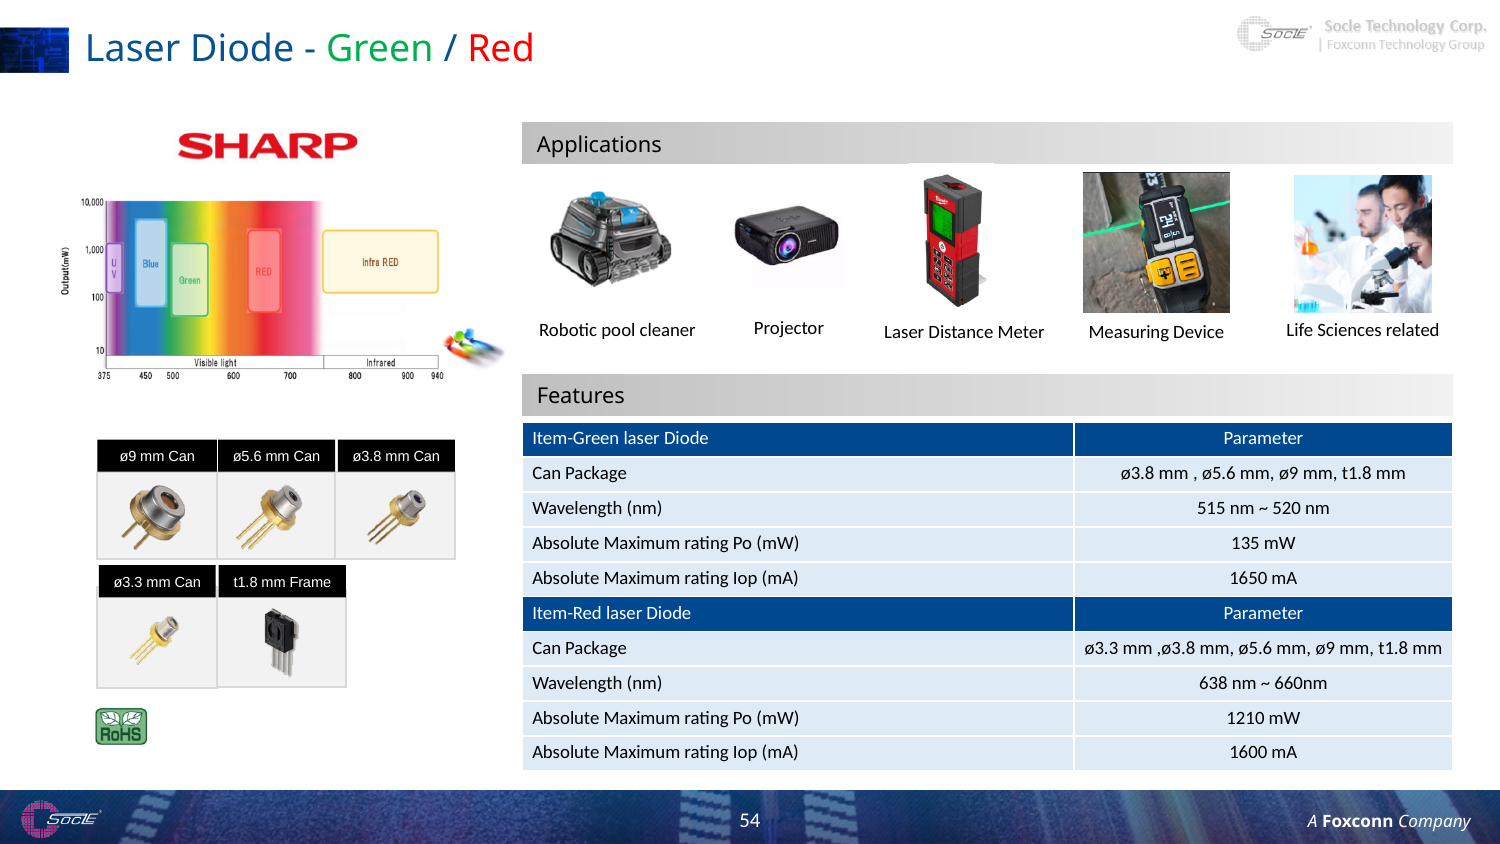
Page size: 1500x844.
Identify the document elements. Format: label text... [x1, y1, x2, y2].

table_cell Item-Red laser Diode [523, 597, 1073, 631]
text_box ø9 mm Can [97, 439, 217, 472]
table_cell Absolute Maximum rating Po (mW) [523, 528, 1073, 561]
text_box Life Sciences related [1271, 310, 1455, 348]
table_cell ø3.8 mm , ø5.6 mm, ø9 mm, t1.8 mm [1075, 458, 1452, 491]
text_box Features [522, 374, 1454, 416]
table_cell Wavelength (nm) [523, 493, 1073, 526]
text_box [218, 589, 347, 688]
picture [49, 188, 514, 397]
picture [534, 177, 686, 302]
text_box ø3.3 mm Can [98, 565, 216, 598]
table_cell Absolute Maximum rating Po (mW) [523, 702, 1073, 735]
text_box t1.8 mm Frame [218, 565, 346, 598]
table_cell ø3.3 mm ,ø3.8 mm, ø5.6 mm, ø9 mm, t1.8 mm [1075, 632, 1452, 665]
text_box Robotic pool cleaner [524, 310, 711, 348]
picture [121, 478, 195, 552]
table_cell Absolute Maximum rating Iop (mA) [523, 563, 1073, 596]
table_cell 1600 mA [1075, 737, 1452, 770]
picture [115, 598, 189, 671]
table_header Parameter [1075, 423, 1452, 456]
table_cell Can Package [523, 458, 1073, 491]
table_cell 1650 mA [1075, 563, 1452, 596]
text_box [334, 471, 456, 560]
picture [236, 602, 305, 681]
text_box [96, 586, 218, 689]
table_cell Can Package [523, 632, 1073, 665]
text_box Laser Distance Meter [869, 312, 1060, 350]
text_box Measuring Device [1073, 312, 1240, 350]
picture [1294, 175, 1432, 313]
table_cell 1210 mW [1075, 702, 1452, 735]
text_box ø3.8 mm Can [337, 439, 455, 472]
picture [909, 163, 994, 310]
table_cell 515 nm ~ 520 nm [1075, 493, 1452, 526]
picture [0, 790, 1500, 844]
table_cell Parameter [1075, 597, 1452, 631]
text_box [218, 472, 334, 560]
picture [230, 478, 305, 552]
picture [730, 175, 843, 288]
picture [354, 478, 428, 552]
title Laser Diode - Green / Red [70, 26, 1330, 73]
table_cell Absolute Maximum rating Iop (mA) [523, 737, 1073, 770]
picture [1083, 172, 1230, 313]
text_box [96, 471, 218, 560]
table_header Item-Green laser Diode [523, 423, 1073, 456]
text_box Applications [522, 122, 1454, 164]
table_cell 638 nm ~ 660nm [1075, 667, 1452, 700]
picture [91, 703, 152, 747]
picture [0, 28, 68, 72]
text_box Projector [739, 307, 840, 346]
text_box ø5.6 mm Can [218, 439, 336, 472]
picture [174, 127, 363, 165]
table_cell 135 mW [1075, 528, 1452, 561]
table_cell Wavelength (nm) [523, 667, 1073, 700]
